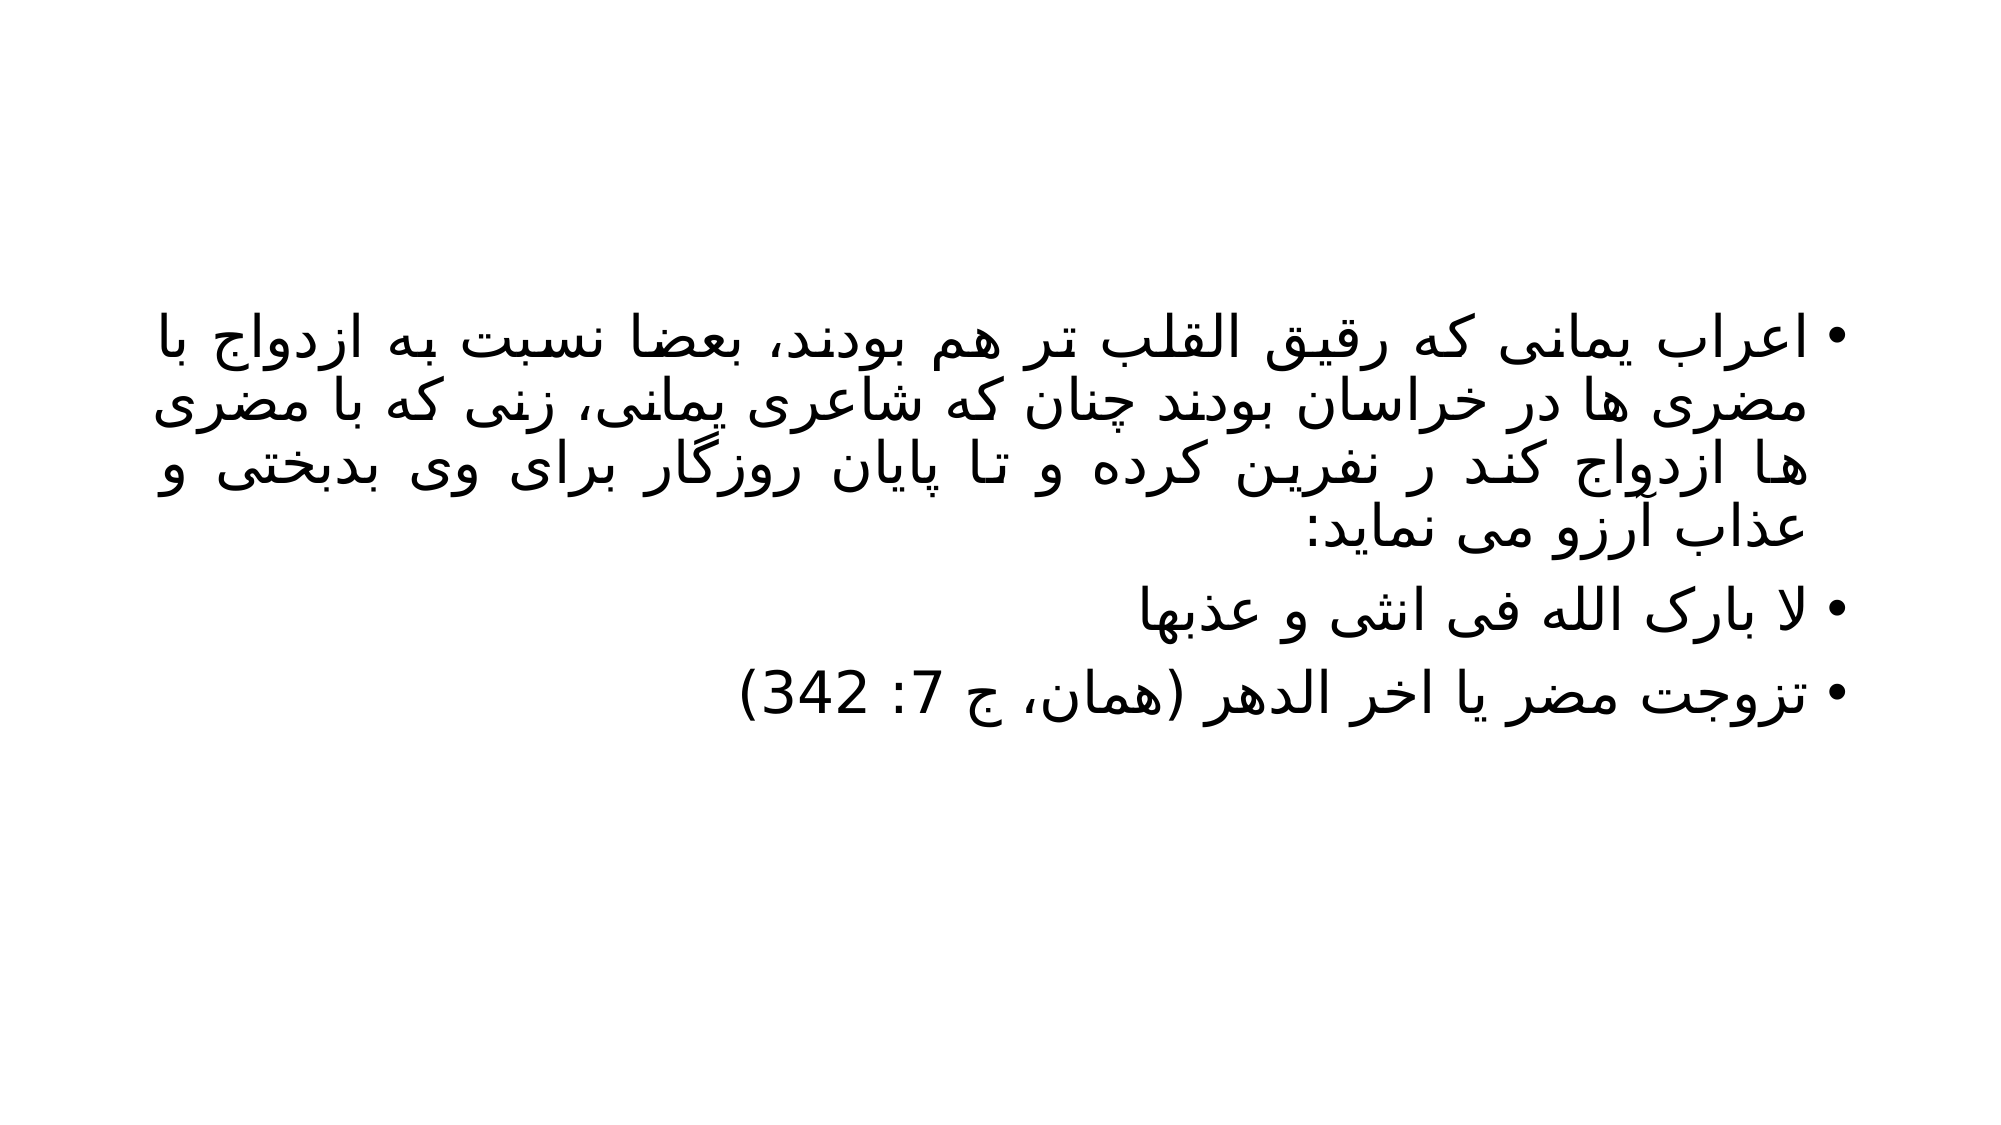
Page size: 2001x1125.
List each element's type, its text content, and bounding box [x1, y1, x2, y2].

list اعراب یمانی که رقیق القلب تر هم بودند، بعضا نسبت به ازدواج با مضری ها در خراسان بودند چنان که شاعری یمانی، زنی که با مضری ها ازدواج کند ر نفرین کرده و تا پایان روزگار برای وی بدبختی و عذاب آرزو می نماید: لا بارک الله فی انثی و عذبها تزوجت مضر یا اخر الدهر (همان، ج 7: 342) [137, 299, 1863, 1014]
